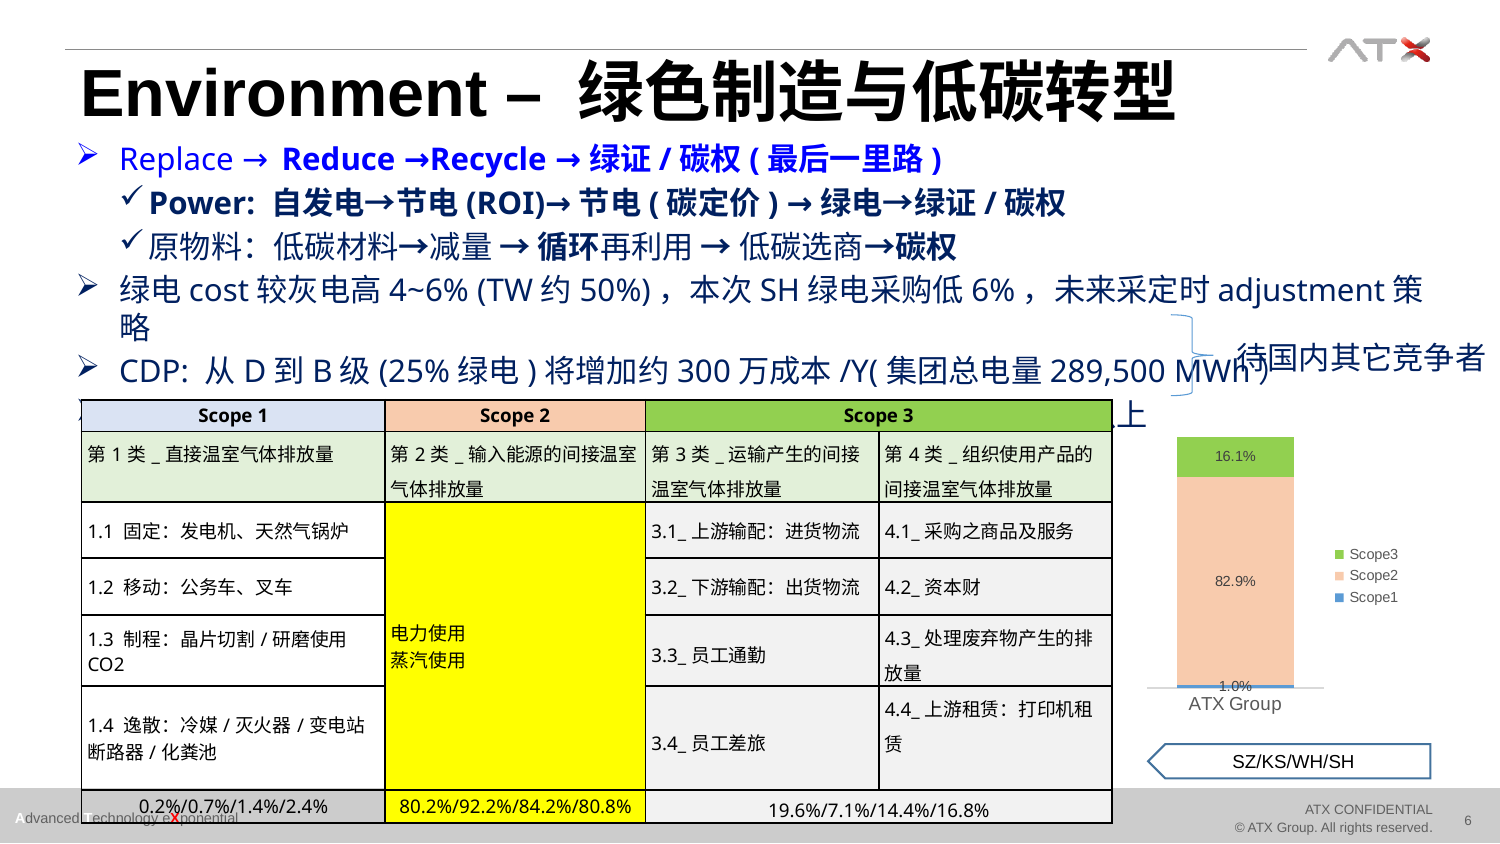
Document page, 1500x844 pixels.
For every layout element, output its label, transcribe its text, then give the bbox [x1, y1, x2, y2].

table_cell 3.3_员工通勤 [646, 616, 878, 685]
table_cell 80.2%/92.2%/84.2%/80.8% [386, 791, 645, 822]
text_box [1170, 314, 1214, 397]
table_cell 4.3_处理废弃物产生的排放量 [880, 616, 1111, 685]
text_box SZ/KS/WH/SH [1146, 743, 1432, 780]
table_cell 第4类_组织使用产品的间接温室气体排放量 [880, 432, 1111, 501]
table_cell 1.4 逸散：冷媒/灭火器/变电站断路器/化粪池 [82, 687, 384, 789]
table_cell 1.2 移动：公务车、叉车 [82, 559, 384, 614]
table_cell 电力使用 蒸汽使用 [386, 503, 645, 789]
table_header Scope 1 [82, 401, 384, 431]
table_cell 第1类_直接温室气体排放量 [82, 432, 384, 501]
title Environment – 绿色制造与低碳转型 [65, 53, 1359, 136]
table_header Scope 3 [646, 401, 1111, 431]
table_cell 第3类_运输产生的间接温室气体排放量 [646, 432, 878, 501]
table_cell 1.1 固定：发电机、天然气锅炉 [82, 503, 384, 557]
table_cell 4.1_采购之商品及服务 [880, 503, 1111, 557]
chart [1141, 430, 1417, 722]
table_cell 0.2%/0.7%/1.4%/2.4% [82, 791, 384, 822]
table_cell 3.2_下游输配：出货物流 [646, 559, 878, 614]
table_cell 4.2_资本财 [880, 559, 1111, 614]
table_cell 第2类_输入能源的间接温室气体排放量 [386, 432, 645, 501]
table_header Scope 2 [386, 401, 645, 431]
picture [1328, 37, 1430, 62]
table_cell 19.6%/7.1%/14.4%/16.8% [646, 791, 1111, 822]
text_box Replace → Reduce →Recycle →绿证/碳权(最后一里路) Power: 自发电→节电(ROI)→节电(碳定价) →绿电→绿证/碳权 原物料：低碳材料→减量 → 循环再利用 → 低碳选商→碳权 绿电cost较灰电高4~6% (TW约50%)，本次SH绿电采购低6%，未来采定时adjustment策略 CDP: 从D到B级(25%绿电)将增加约300万成本/Y(集团总电量289,500 MWh） SBTi: Scope 1 / 2绝对减量4.2% YOY，集团目标-2.0%调整为-6.9%以上 [60, 131, 1452, 490]
table_cell 1.3 制程：晶片切割/研磨使用CO2 [82, 616, 384, 685]
text_box 待国内其它竞争者 [1221, 330, 1500, 383]
table_cell 3.1_上游输配：进货物流 [646, 503, 878, 557]
table_cell 3.4_员工差旅 [646, 687, 878, 789]
table_cell 4.4_上游租赁：打印机租赁 [880, 687, 1111, 789]
